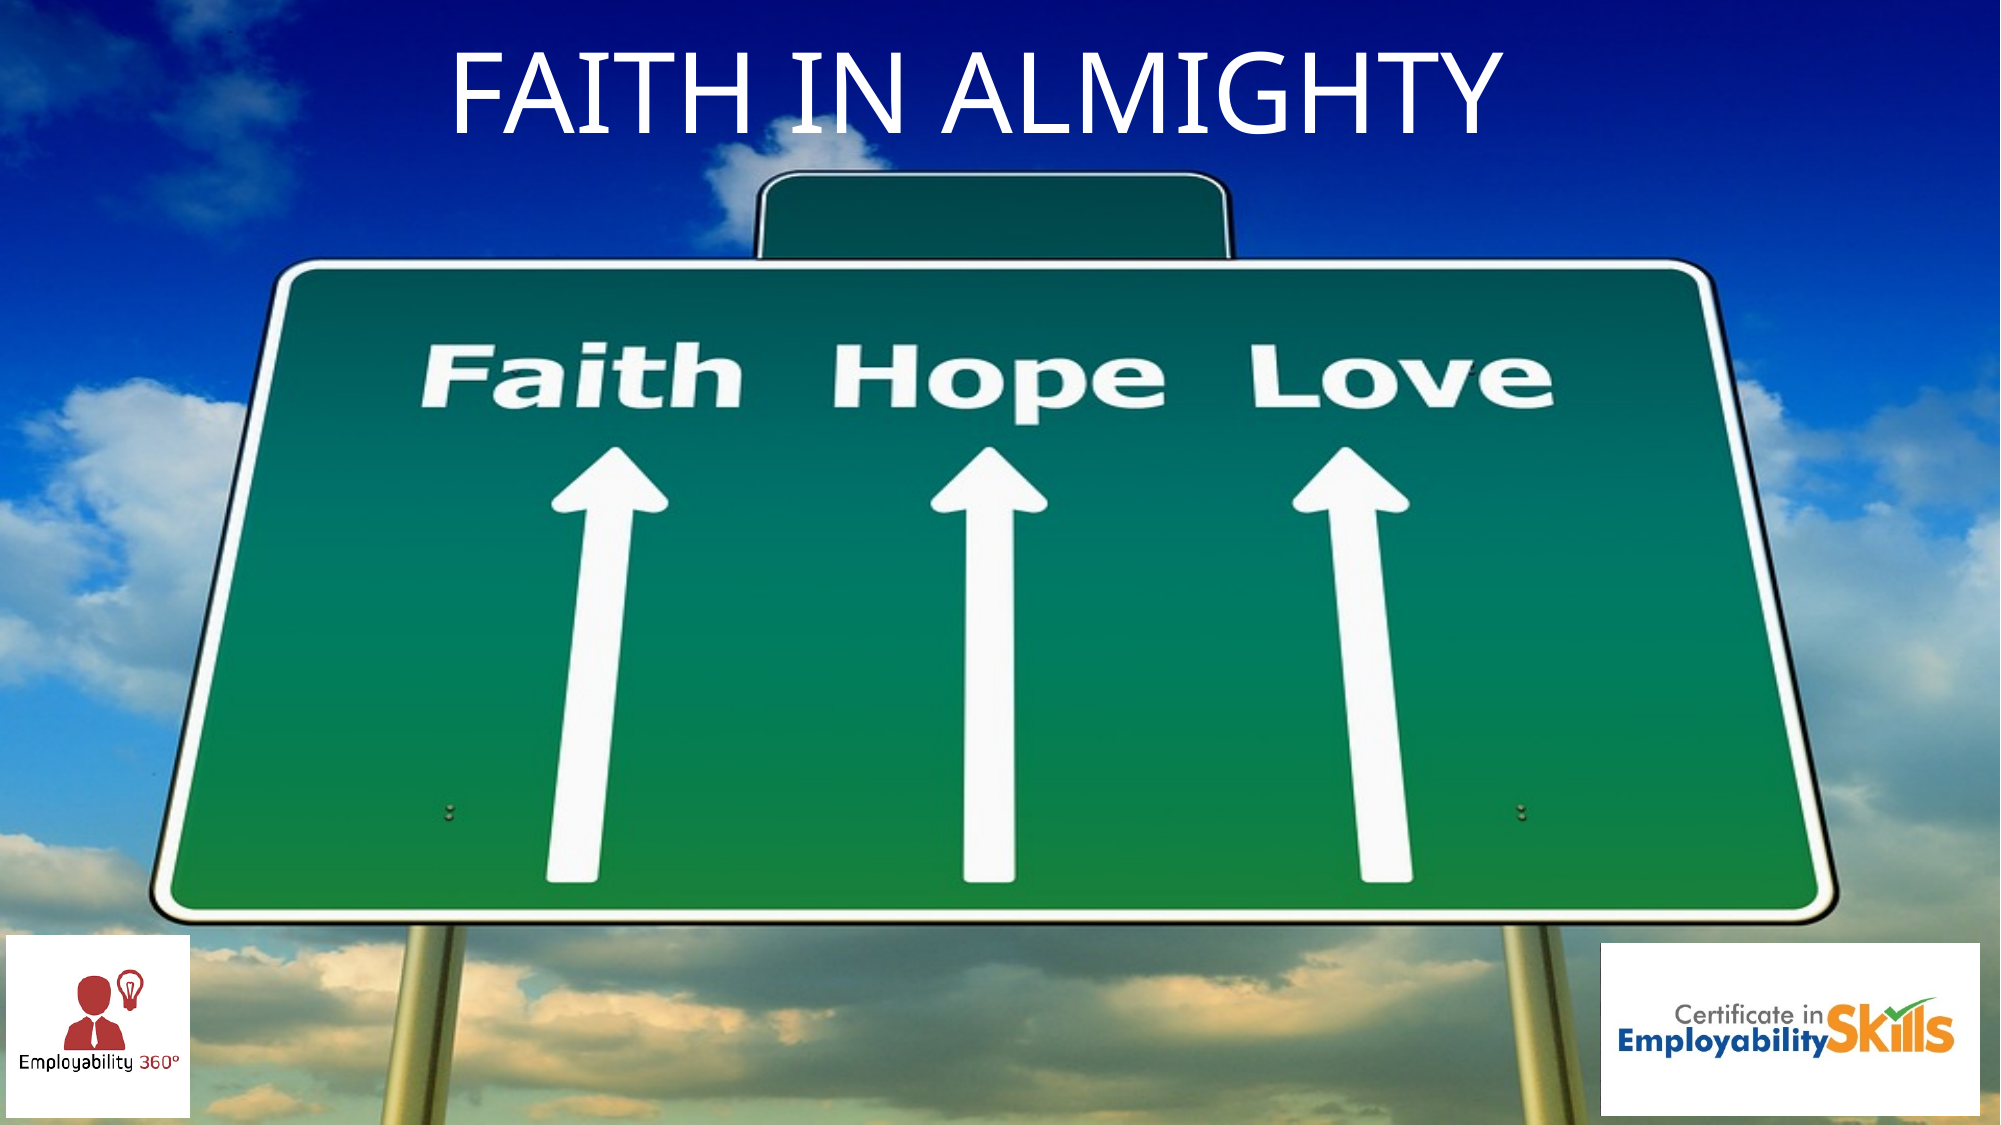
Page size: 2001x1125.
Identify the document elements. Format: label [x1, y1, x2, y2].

text_box [6, 935, 1980, 1118]
picture [0, 0, 2000, 1125]
